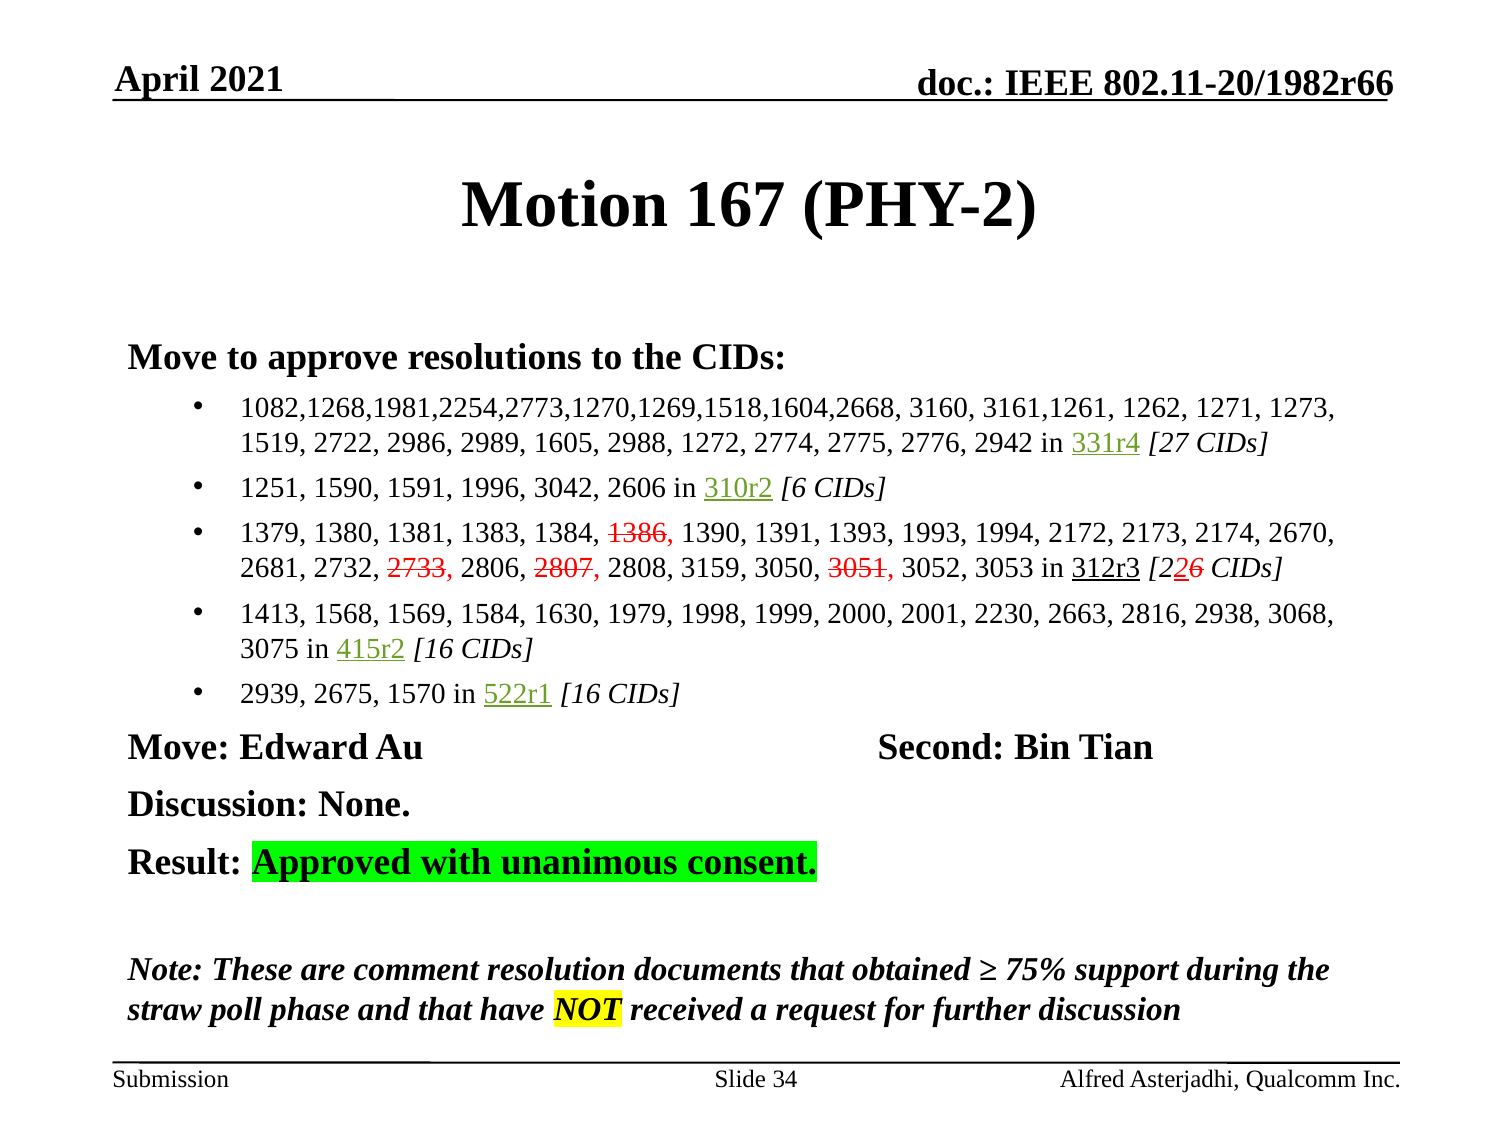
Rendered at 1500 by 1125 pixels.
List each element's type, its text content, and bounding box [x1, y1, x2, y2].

footer Alfred Asterjadhi, Qualcomm Inc. [878, 1061, 1402, 1093]
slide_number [114, 54, 423, 100]
title Motion 167 (PHY-2) [112, 112, 1388, 288]
slide_number Slide 34 [712, 1061, 800, 1123]
list Move to approve resolutions to the CIDs: 1082,1268,1981,2254,2773,1270,1269,1518,1604,2668, 3160, 3161,1261, 1262, 1271, 1273, 1519, 2722, 2986, 2989, 1605, 2988, 1272, 2774, 2775, 2776, 2942 in 331r4 [27 CIDs] 1251, 1590, 1591, 1996, 3042, 2606 in 310r2 [6 CIDs] 1379, 1380, 1381, 1383, 1384, 1386, 1390, 1391, 1393, 1993, 1994, 2172, 2173, 2174, 2670, 2681, 2732, 2733, 2806, 2807, 2808, 3159, 3050, 3051, 3052, 3053 in 312r3 [226 CIDs] 1413, 1568, 1569, 1584, 1630, 1979, 1998, 1999, 2000, 2001, 2230, 2663, 2816, 2938, 3068, 3075 in 415r2 [16 CIDs] 2939, 2675, 1570 in 522r1 [16 CIDs] Move: Edward Au Second: Bin Tian Discussion: None. Result: Approved with unanimous consent. Note: These are comment resolution documents that obtained ≥ 75% support during the straw poll phase and that have NOT received a request for further discussion [112, 324, 1388, 1000]
